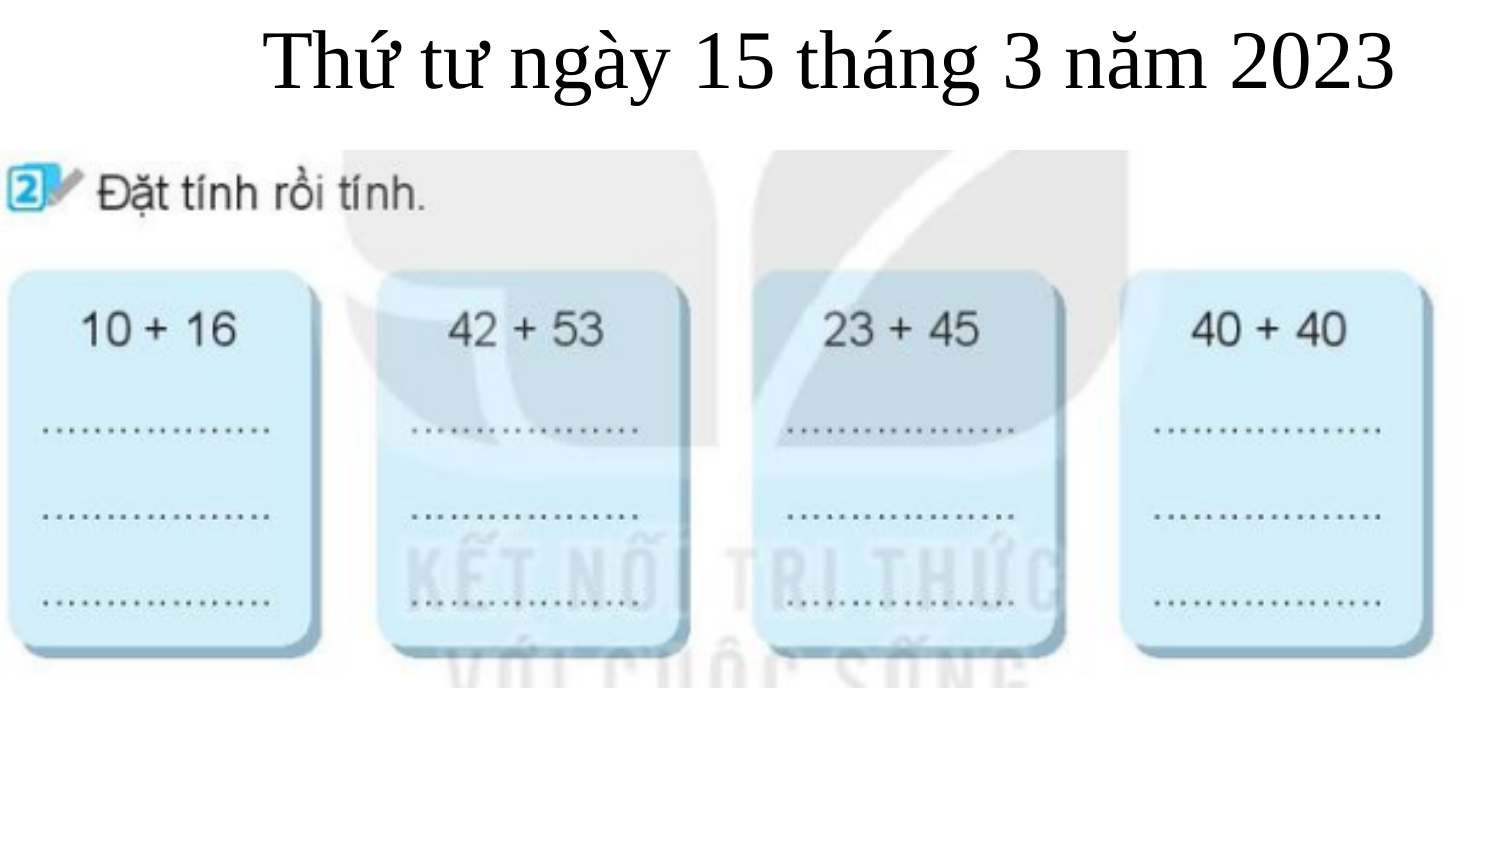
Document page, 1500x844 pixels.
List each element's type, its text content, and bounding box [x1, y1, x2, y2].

text_box Thứ tư ngày 15 tháng 3 năm 2023 [247, 0, 1500, 113]
picture [0, 150, 1480, 688]
